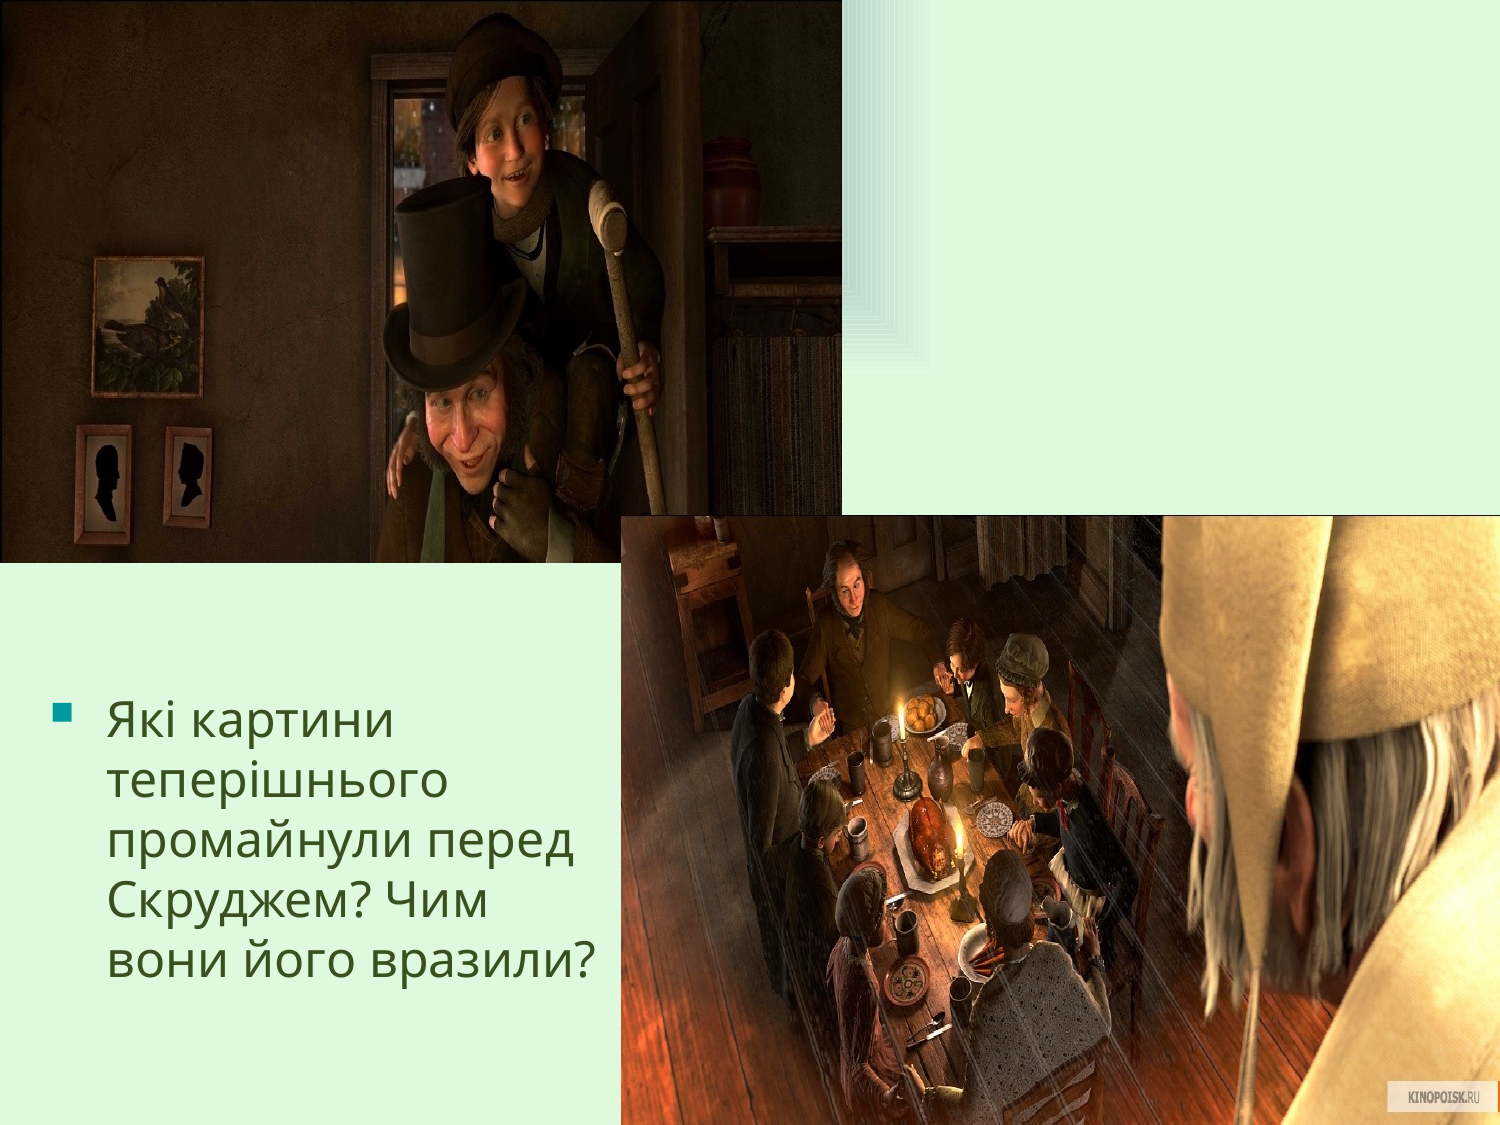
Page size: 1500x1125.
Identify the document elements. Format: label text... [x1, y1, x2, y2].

list Які картини теперішнього промайнули перед Скруджем? Чим вони його вразили? [34, 679, 616, 1032]
picture [0, 0, 1500, 1125]
